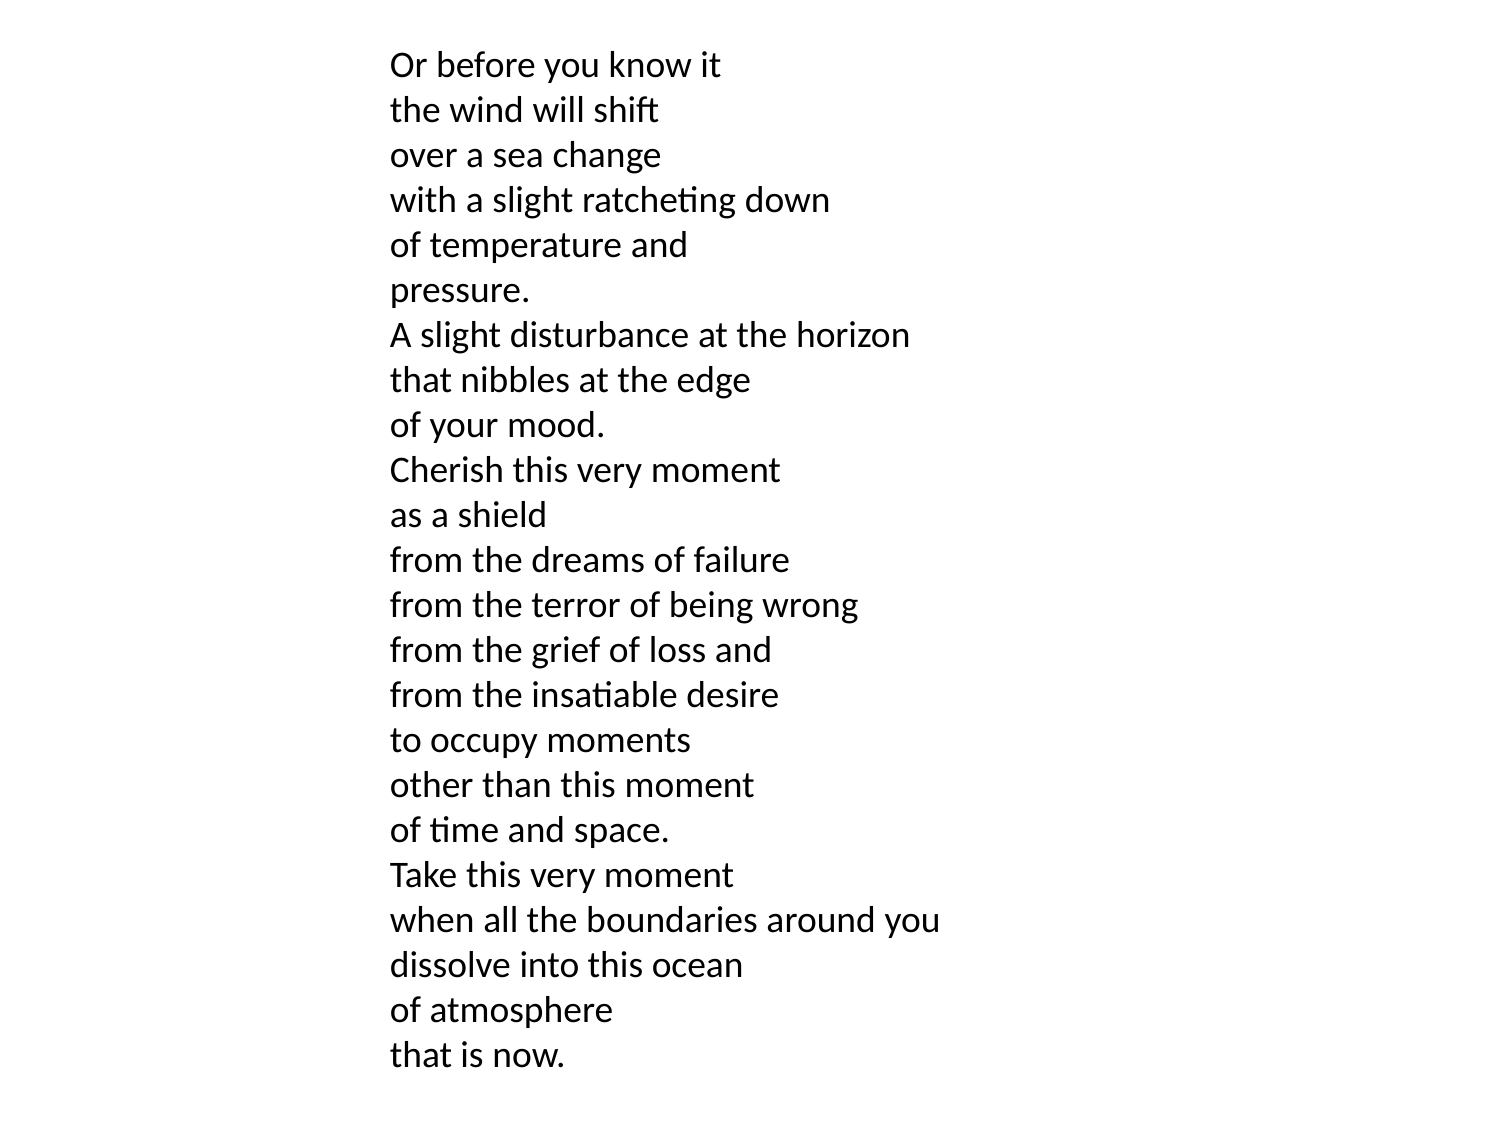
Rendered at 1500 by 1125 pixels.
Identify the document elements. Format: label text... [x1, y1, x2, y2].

text_box Or before you know it the wind will shift over a sea change with a slight ratcheting down of temperature and pressure. A slight disturbance at the horizon that nibbles at the edge of your mood. Cherish this very moment as a shield from the dreams of failure from the terror of being wrong from the grief of loss and from the insatiable desire to occupy moments other than this moment of time and space. Take this very moment when all the boundaries around you dissolve into this ocean of atmosphere that is now. [374, 32, 1307, 1083]
